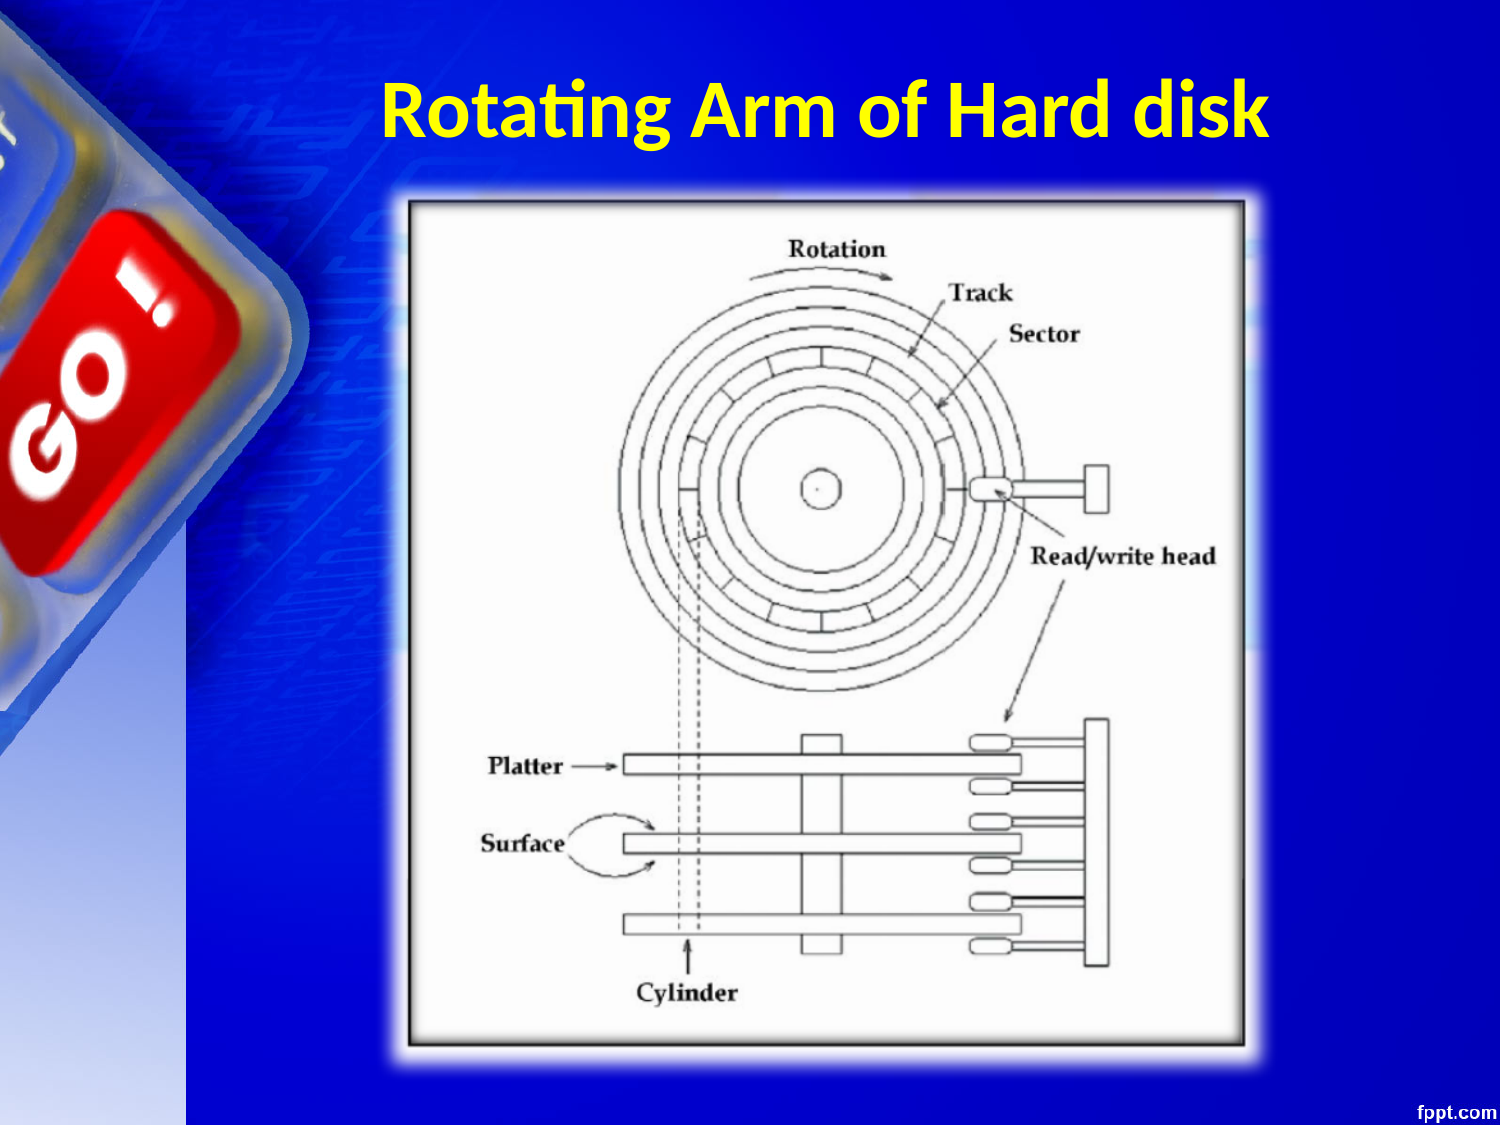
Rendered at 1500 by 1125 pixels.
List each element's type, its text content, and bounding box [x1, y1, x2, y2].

picture [0, 0, 1500, 1125]
text_box Rotating Arm of Hard disk [222, 46, 1430, 162]
